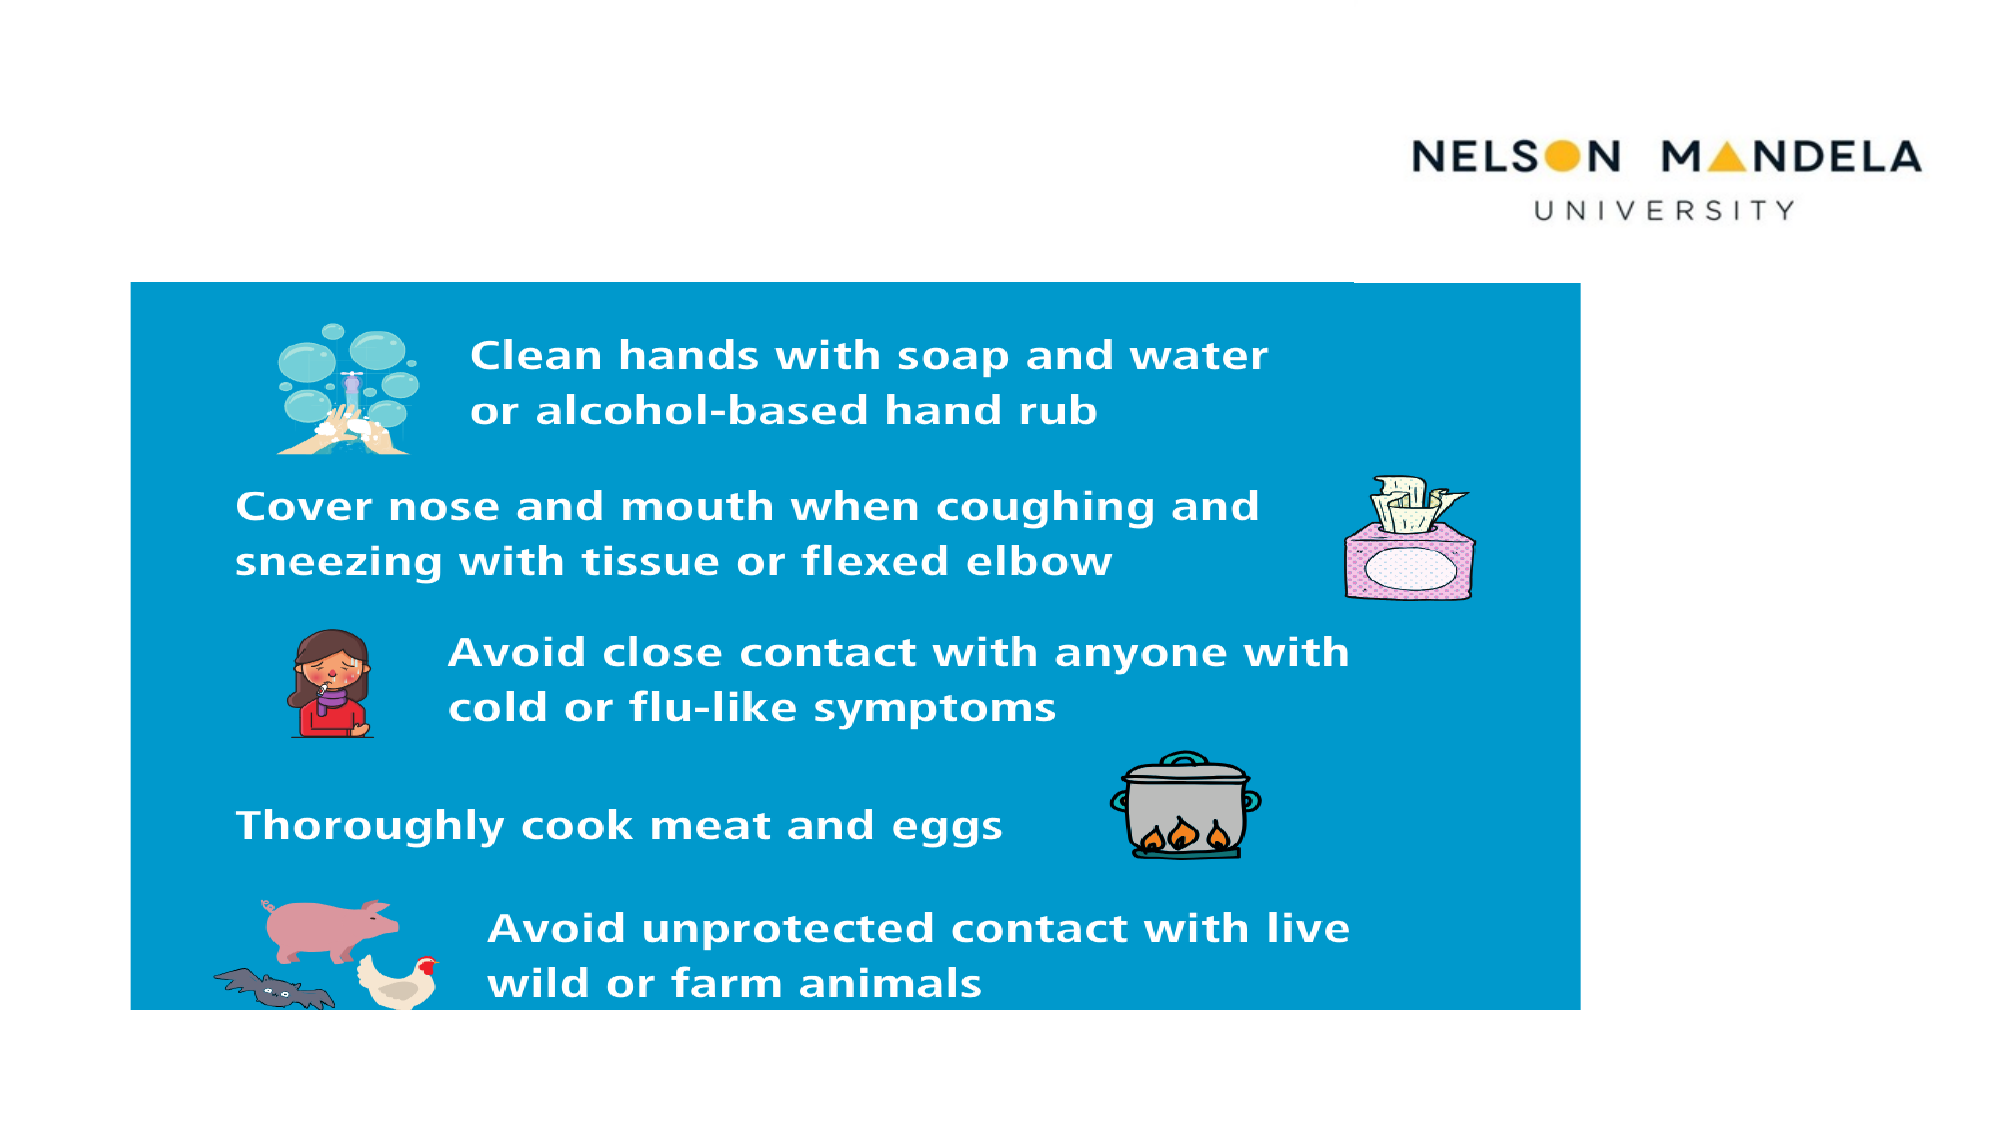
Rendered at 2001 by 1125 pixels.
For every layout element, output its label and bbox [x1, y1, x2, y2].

picture [1354, 0, 1980, 283]
list [130, 282, 1581, 1010]
